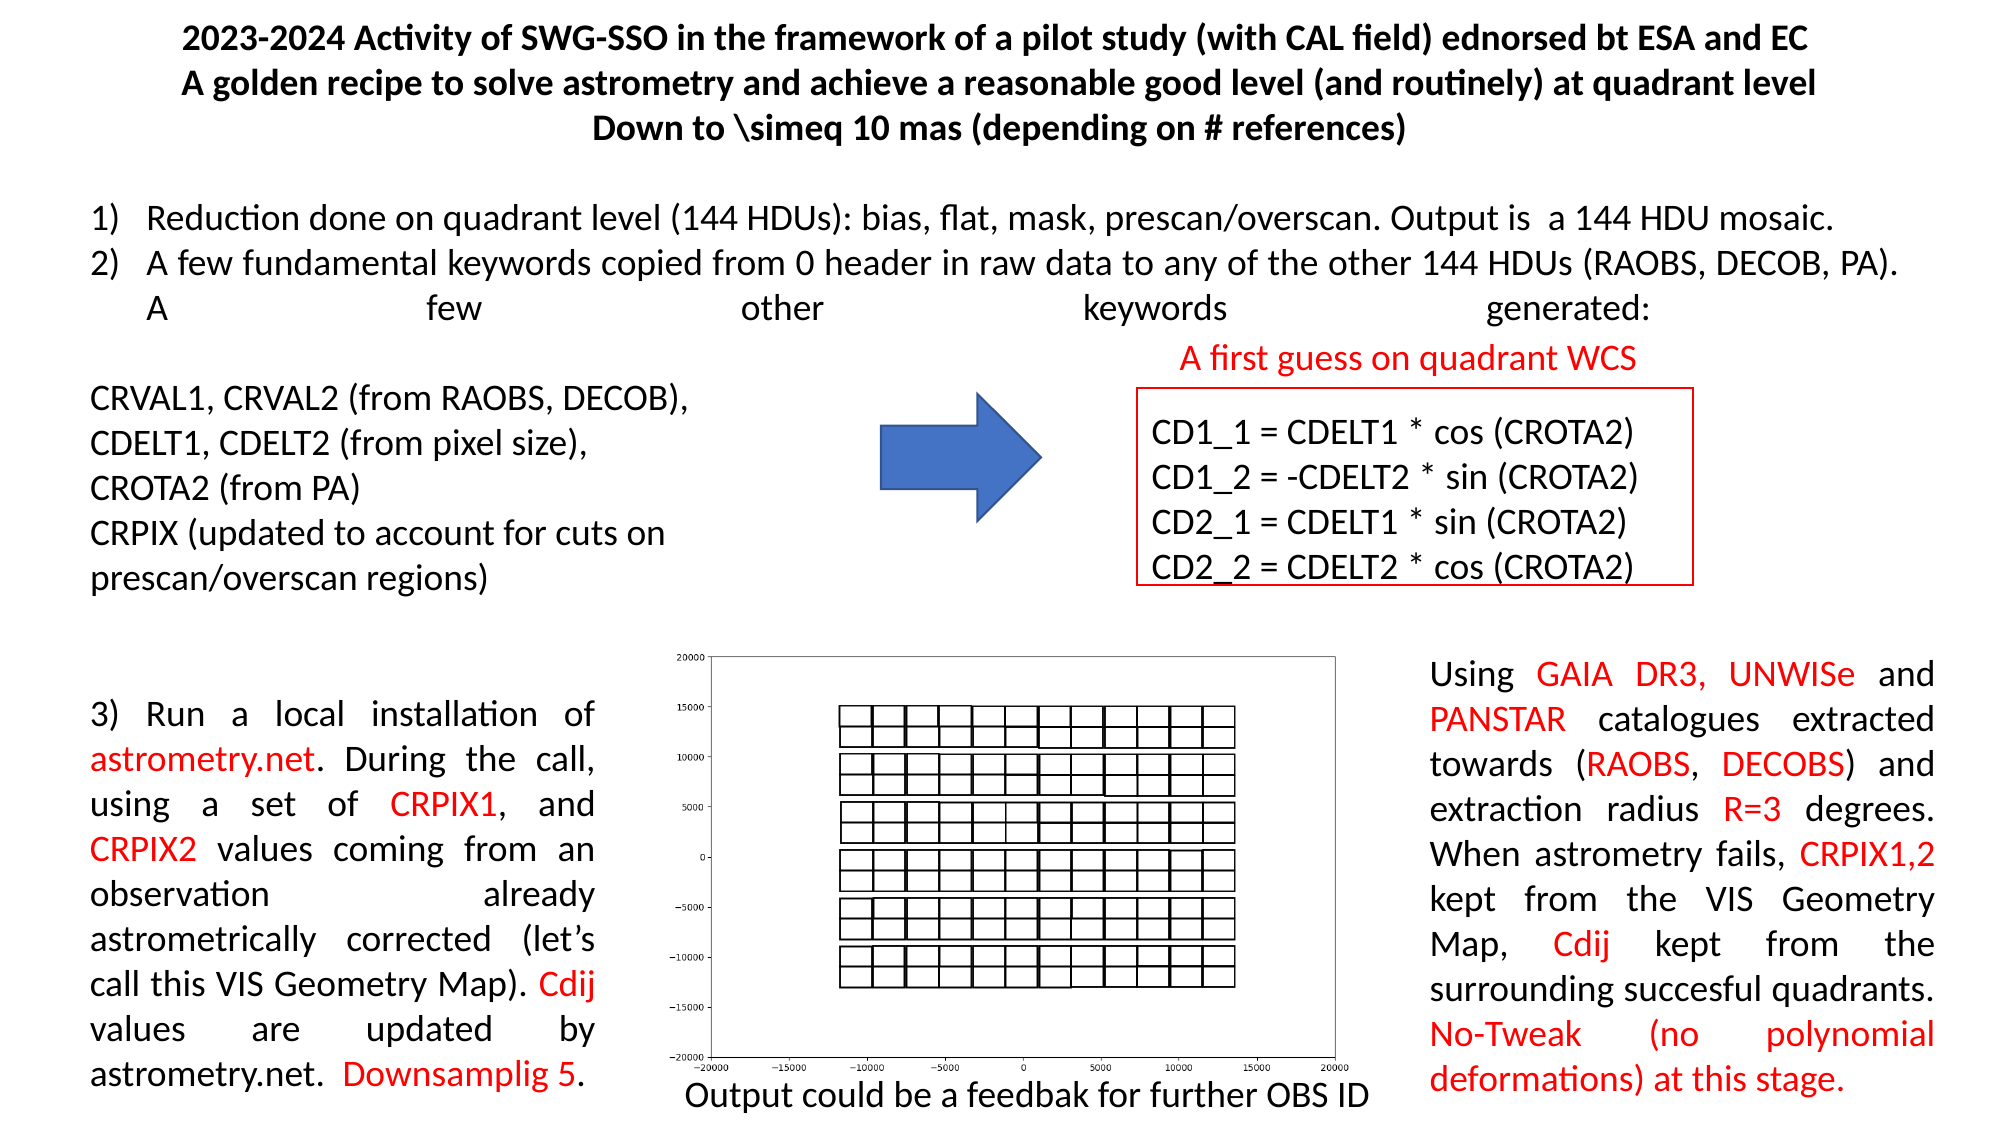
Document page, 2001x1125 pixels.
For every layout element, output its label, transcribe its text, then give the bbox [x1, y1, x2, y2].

picture [610, 594, 1415, 1114]
text_box 3) Run a local installation of astrometry.net. During the call, using a set of CRPIX1, and CRPIX2 values coming from an observation already astrometrically corrected (let’s call this VIS Geometry Map). Cdij values are updated by astrometry.net. Downsamplig 5. [74, 681, 605, 1102]
text_box Using GAIA DR3, UNWISe and PANSTAR catalogues extracted towards (RAOBS, DECOBS) and extraction radius R=3 degrees. When astrometry fails, CRPIX1,2 kept from the VIS Geometry Map, Cdij kept from the surrounding succesful quadrants. No-Tweak (no polynomial deformations) at this stage. [1419, 641, 1951, 1107]
text_box [880, 393, 1041, 522]
text_box CD1_1 = CDELT1 * cos (CROTA2) CD1_2 = -CDELT2 * sin (CROTA2) CD2_1 = CDELT1 * sin (CROTA2) CD2_2 = CDELT2 * cos (CROTA2) [1136, 399, 2000, 595]
text_box [1136, 388, 1693, 586]
text_box 2023-2024 Activity of SWG-SSO in the framework of a pilot study (with CAL field) ednorsed bt ESA and EC A golden recipe to solve astrometry and achieve a reasonable good level (and routinely) at quadrant level Down to \simeq 10 mas (depending on # references) Reduction done on quadrant level (144 HDUs): bias, flat, mask, prescan/overscan. Output is a 144 HDU mosaic. A few fundamental keywords copied from 0 header in raw data to any of the other 144 HDUs (RAOBS, DECOB, PA). A few other keywords generated: CRVAL1, CRVAL2 (from RAOBS, DECOB), CDELT1, CDELT2 (from pixel size), CROTA2 (from PA) CRPIX (updated to account for cuts on prescan/overscan regions) [74, 0, 1926, 681]
text_box A first guess on quadrant WCS [1164, 325, 1665, 386]
